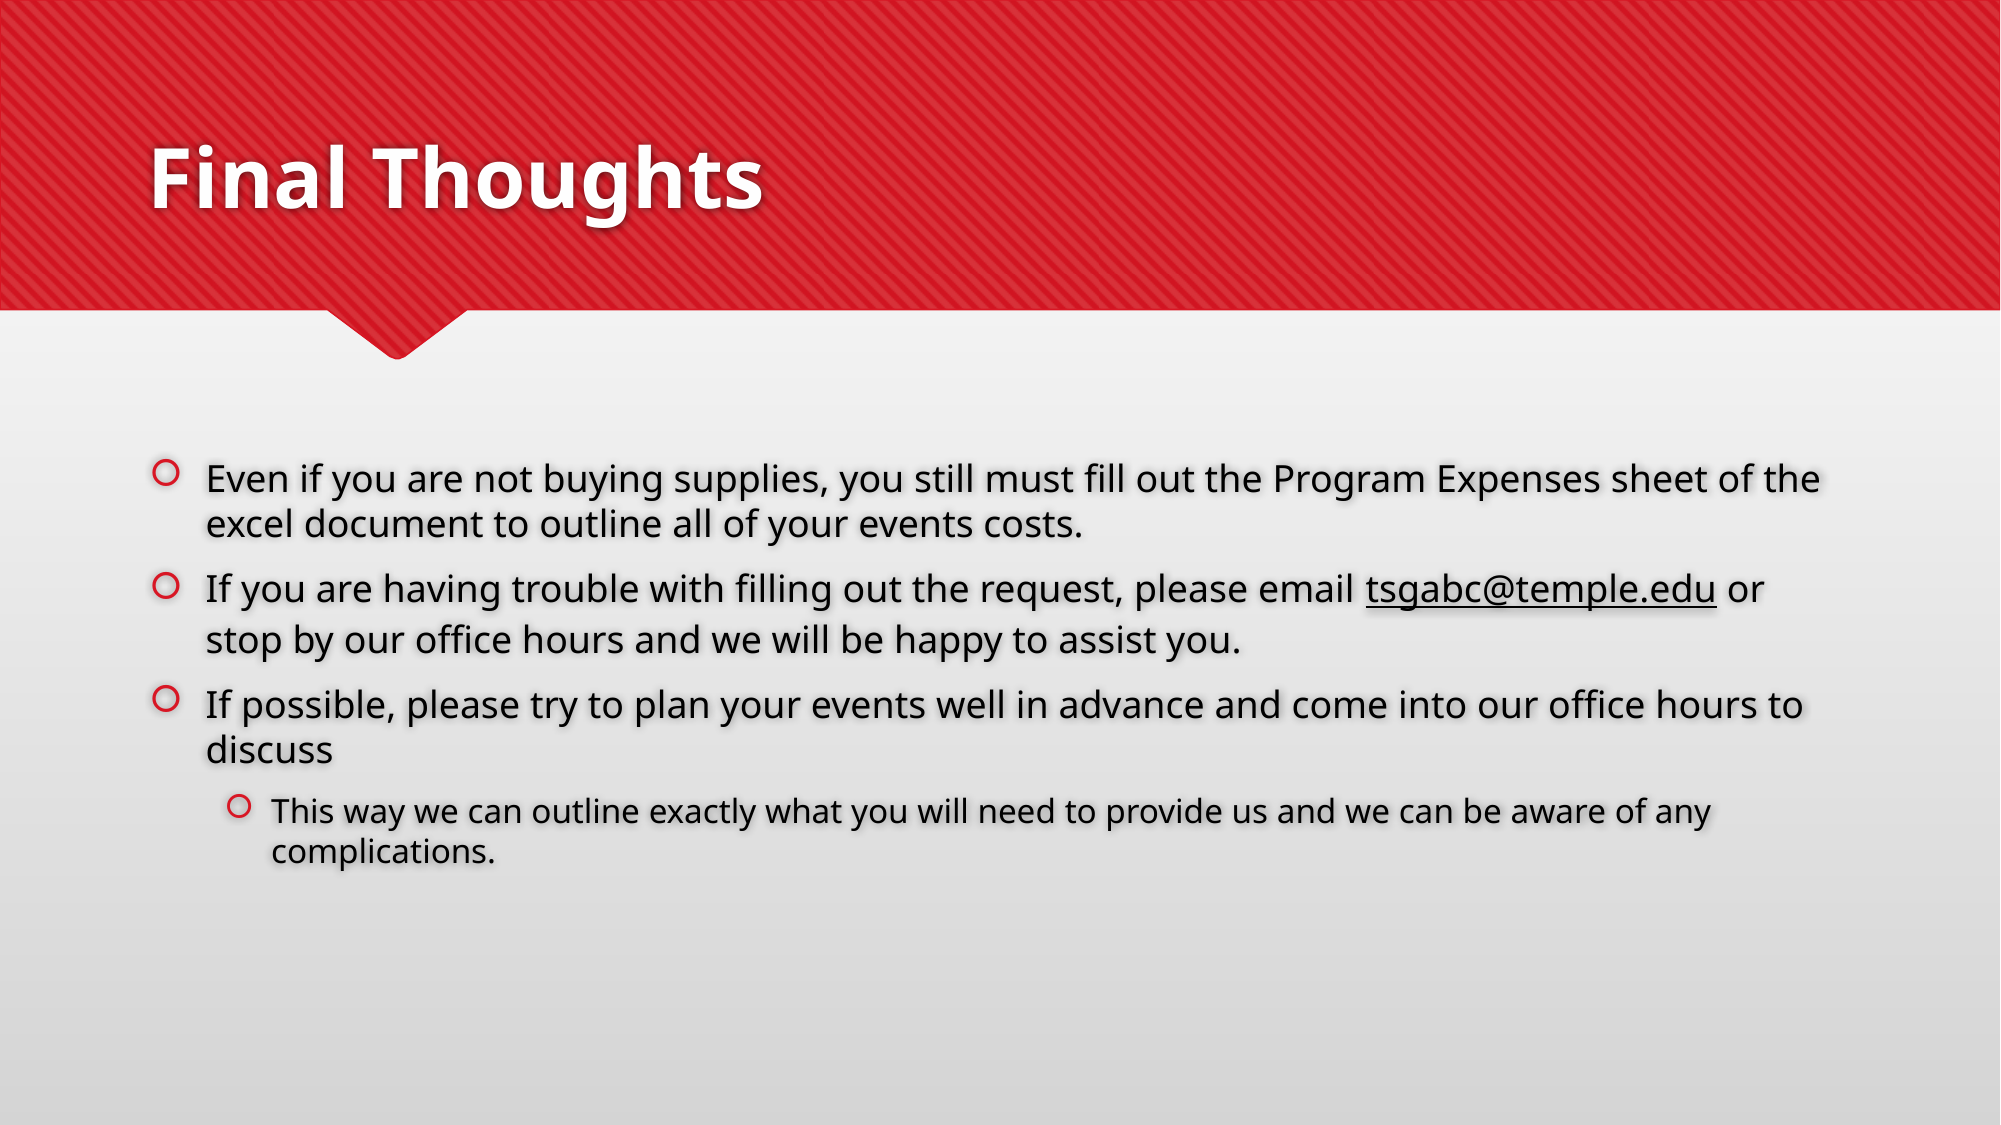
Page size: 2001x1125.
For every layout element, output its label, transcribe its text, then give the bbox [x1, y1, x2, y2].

title Final Thoughts [132, 73, 1868, 233]
list Even if you are not buying supplies, you still must fill out the Program Expenses sheet of the excel document to outline all of your events costs. If you are having trouble with filling out the request, please email tsgabc@temple.edu or stop by our office hours and we will be happy to assist you. If possible, please try to plan your events well in advance and come into our office hours to discuss This way we can outline exactly what you will need to provide us and we can be aware of any complications. [134, 364, 1866, 962]
